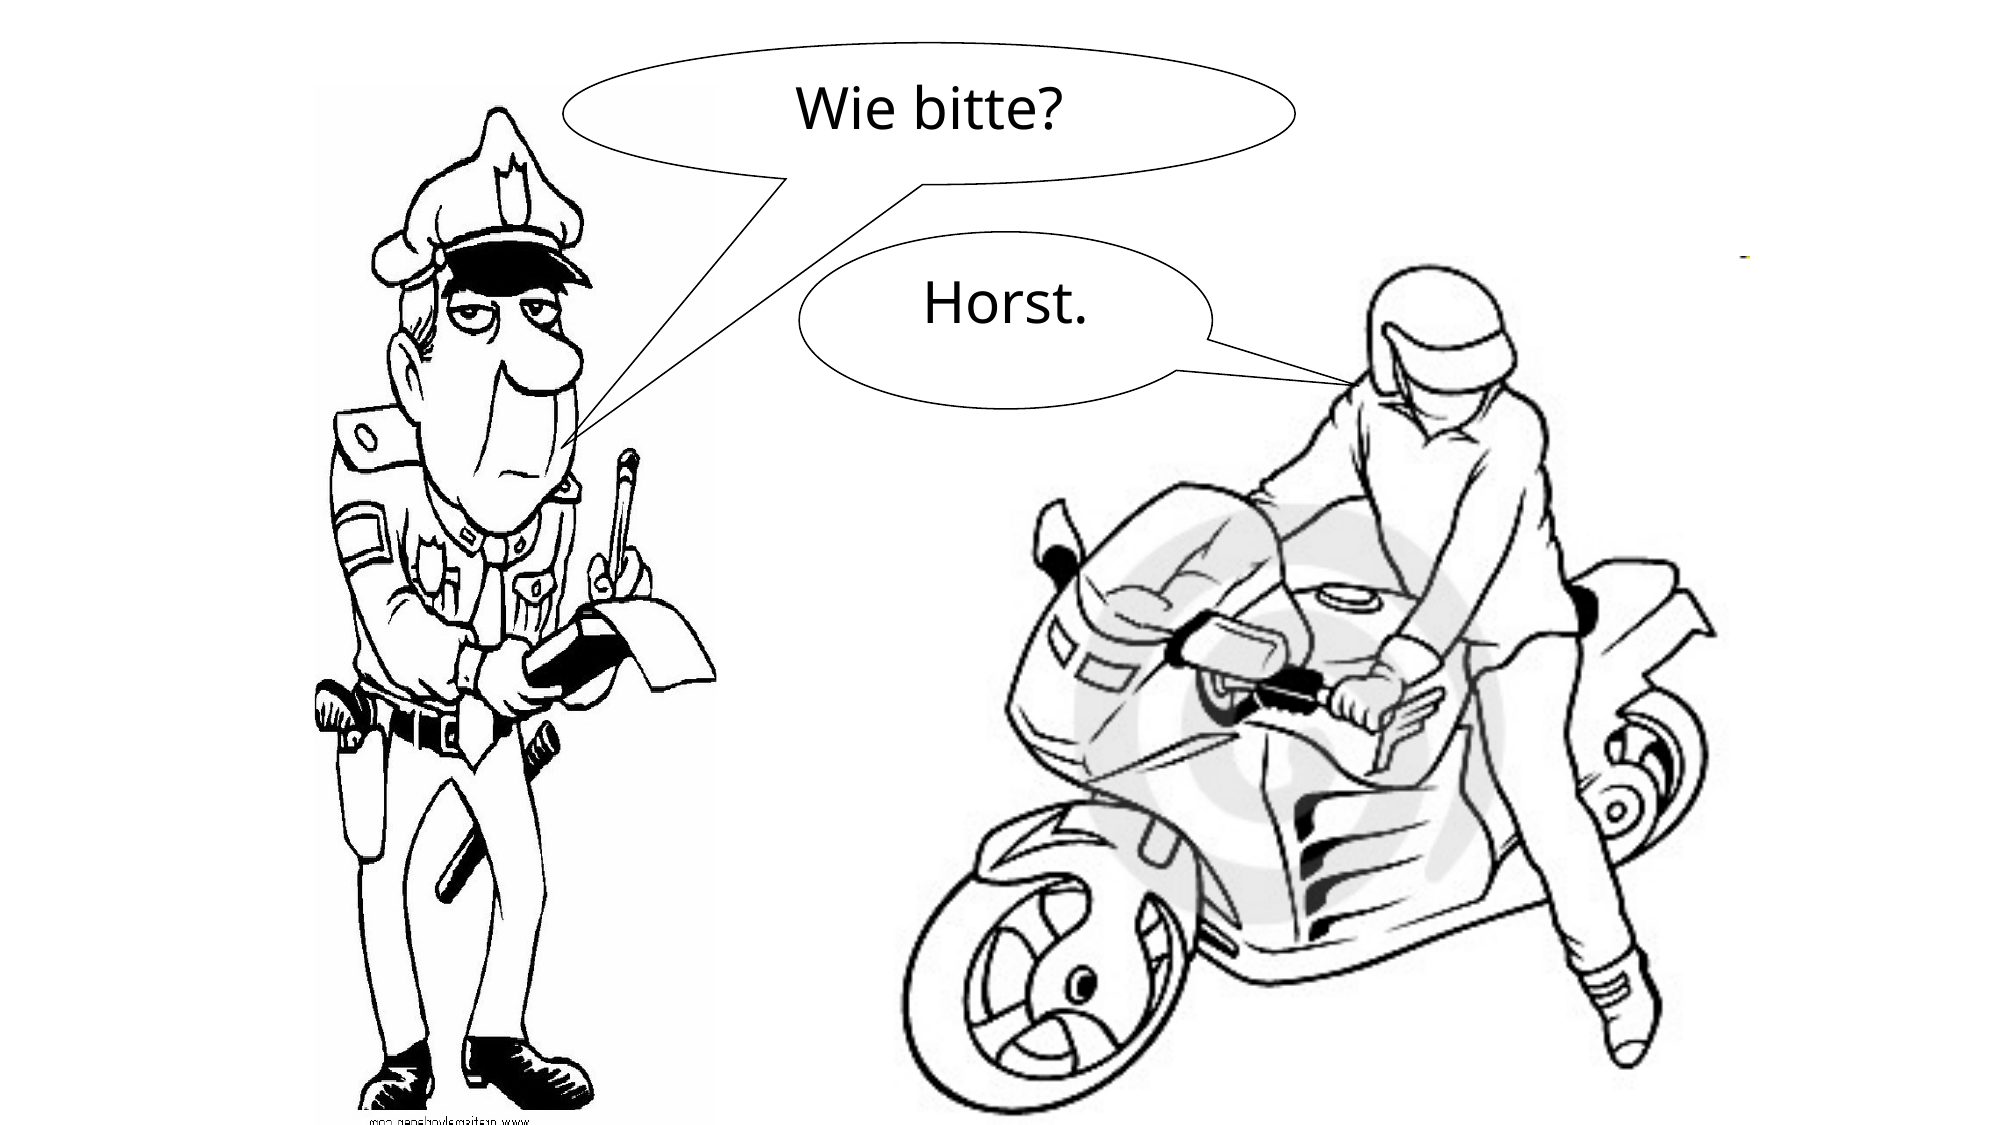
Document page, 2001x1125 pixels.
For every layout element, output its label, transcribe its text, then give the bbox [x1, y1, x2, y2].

text_box Wie bitte? [594, 42, 1296, 335]
picture [314, 85, 717, 1125]
text_box Horst. [799, 231, 1148, 391]
picture [881, 256, 1750, 1125]
